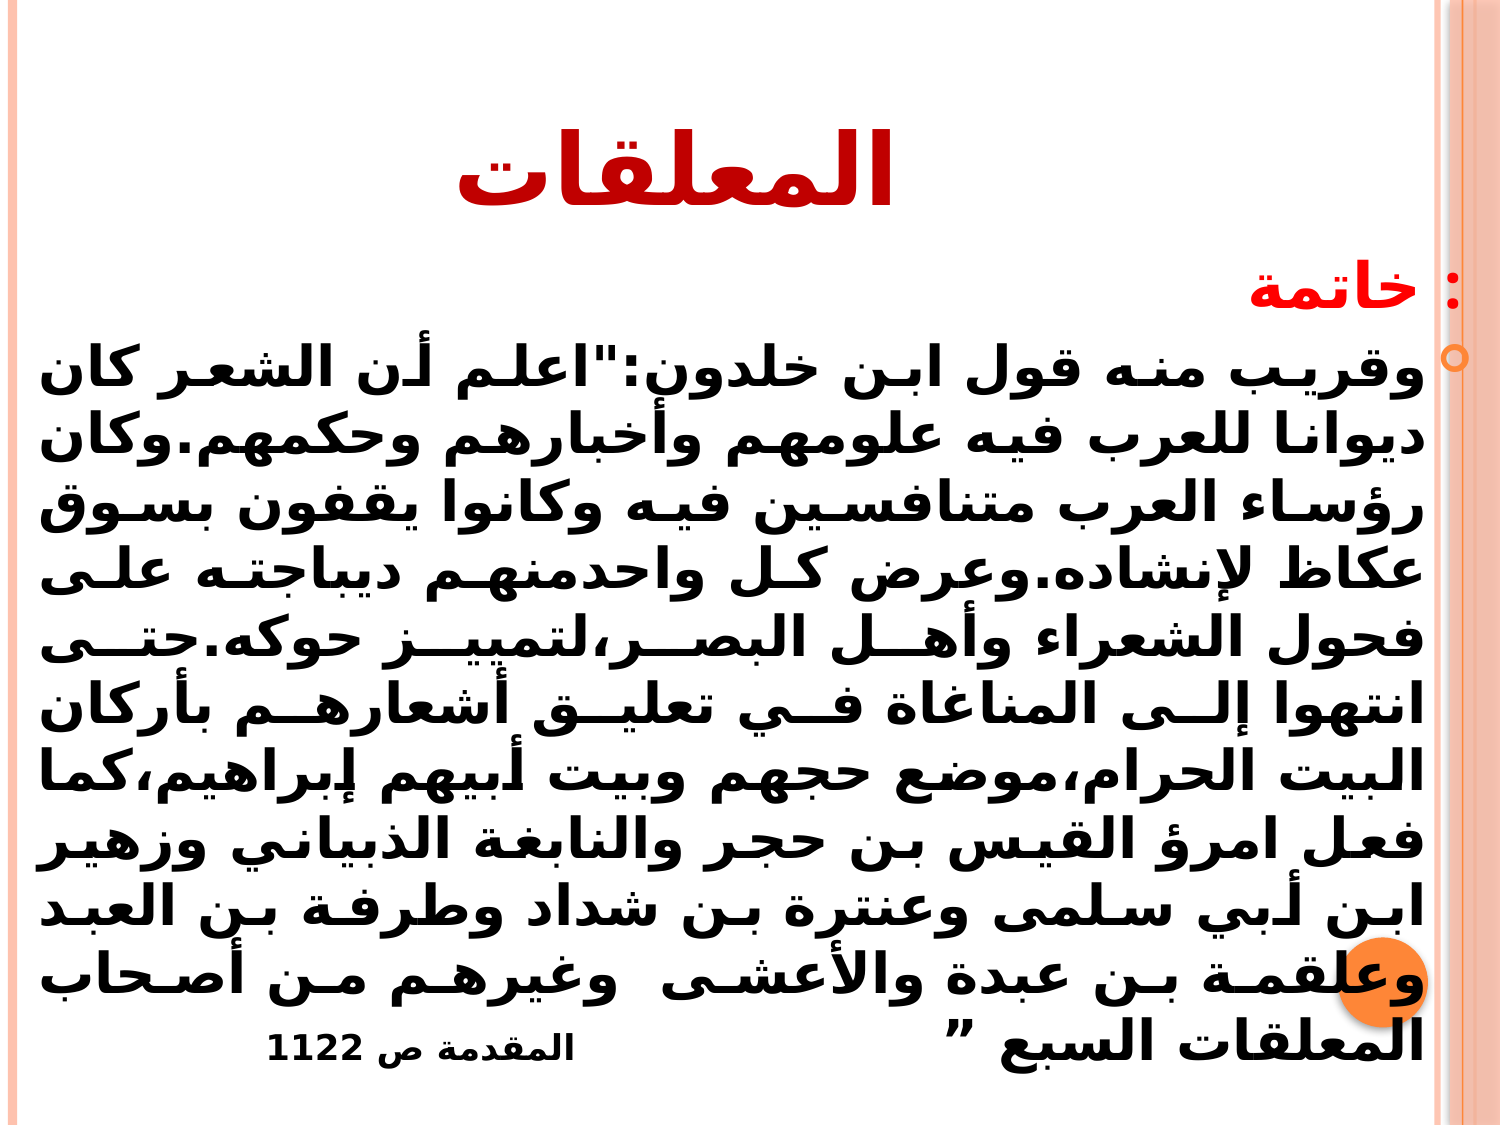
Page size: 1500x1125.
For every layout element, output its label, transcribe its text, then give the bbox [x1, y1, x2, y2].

title المعلقات [75, 45, 1300, 233]
list خاتمة : وقريب منه قول ابن خلدون:"اعلم أن الشعر كان ديوانا للعرب فيه علومهم وأخبارهم وحكمهم.وكان رؤساء العرب متنافسين فيه وكانوا يقفون بسوق عكاظ لإنشاده.وعرض كل واحدمنهم ديباجته على فحول الشعراء وأهل البصر،لتمييز حوكه.حتى انتهوا إلى المناغاة في تعليق أشعارهم بأركان البيت الحرام،موضع حجهم وبيت أبيهم إبراهيم،كما فعل امرؤ القيس بن حجر والنابغة الذبياني وزهير ابن أبي سلمى وعنترة بن شداد وطرفة بن العبد وعلقمة بن عبدة والأعشى وغيرهم من أصحاب المعلقات السبع ” المقدمة ص 1122 [23, 237, 1477, 1102]
